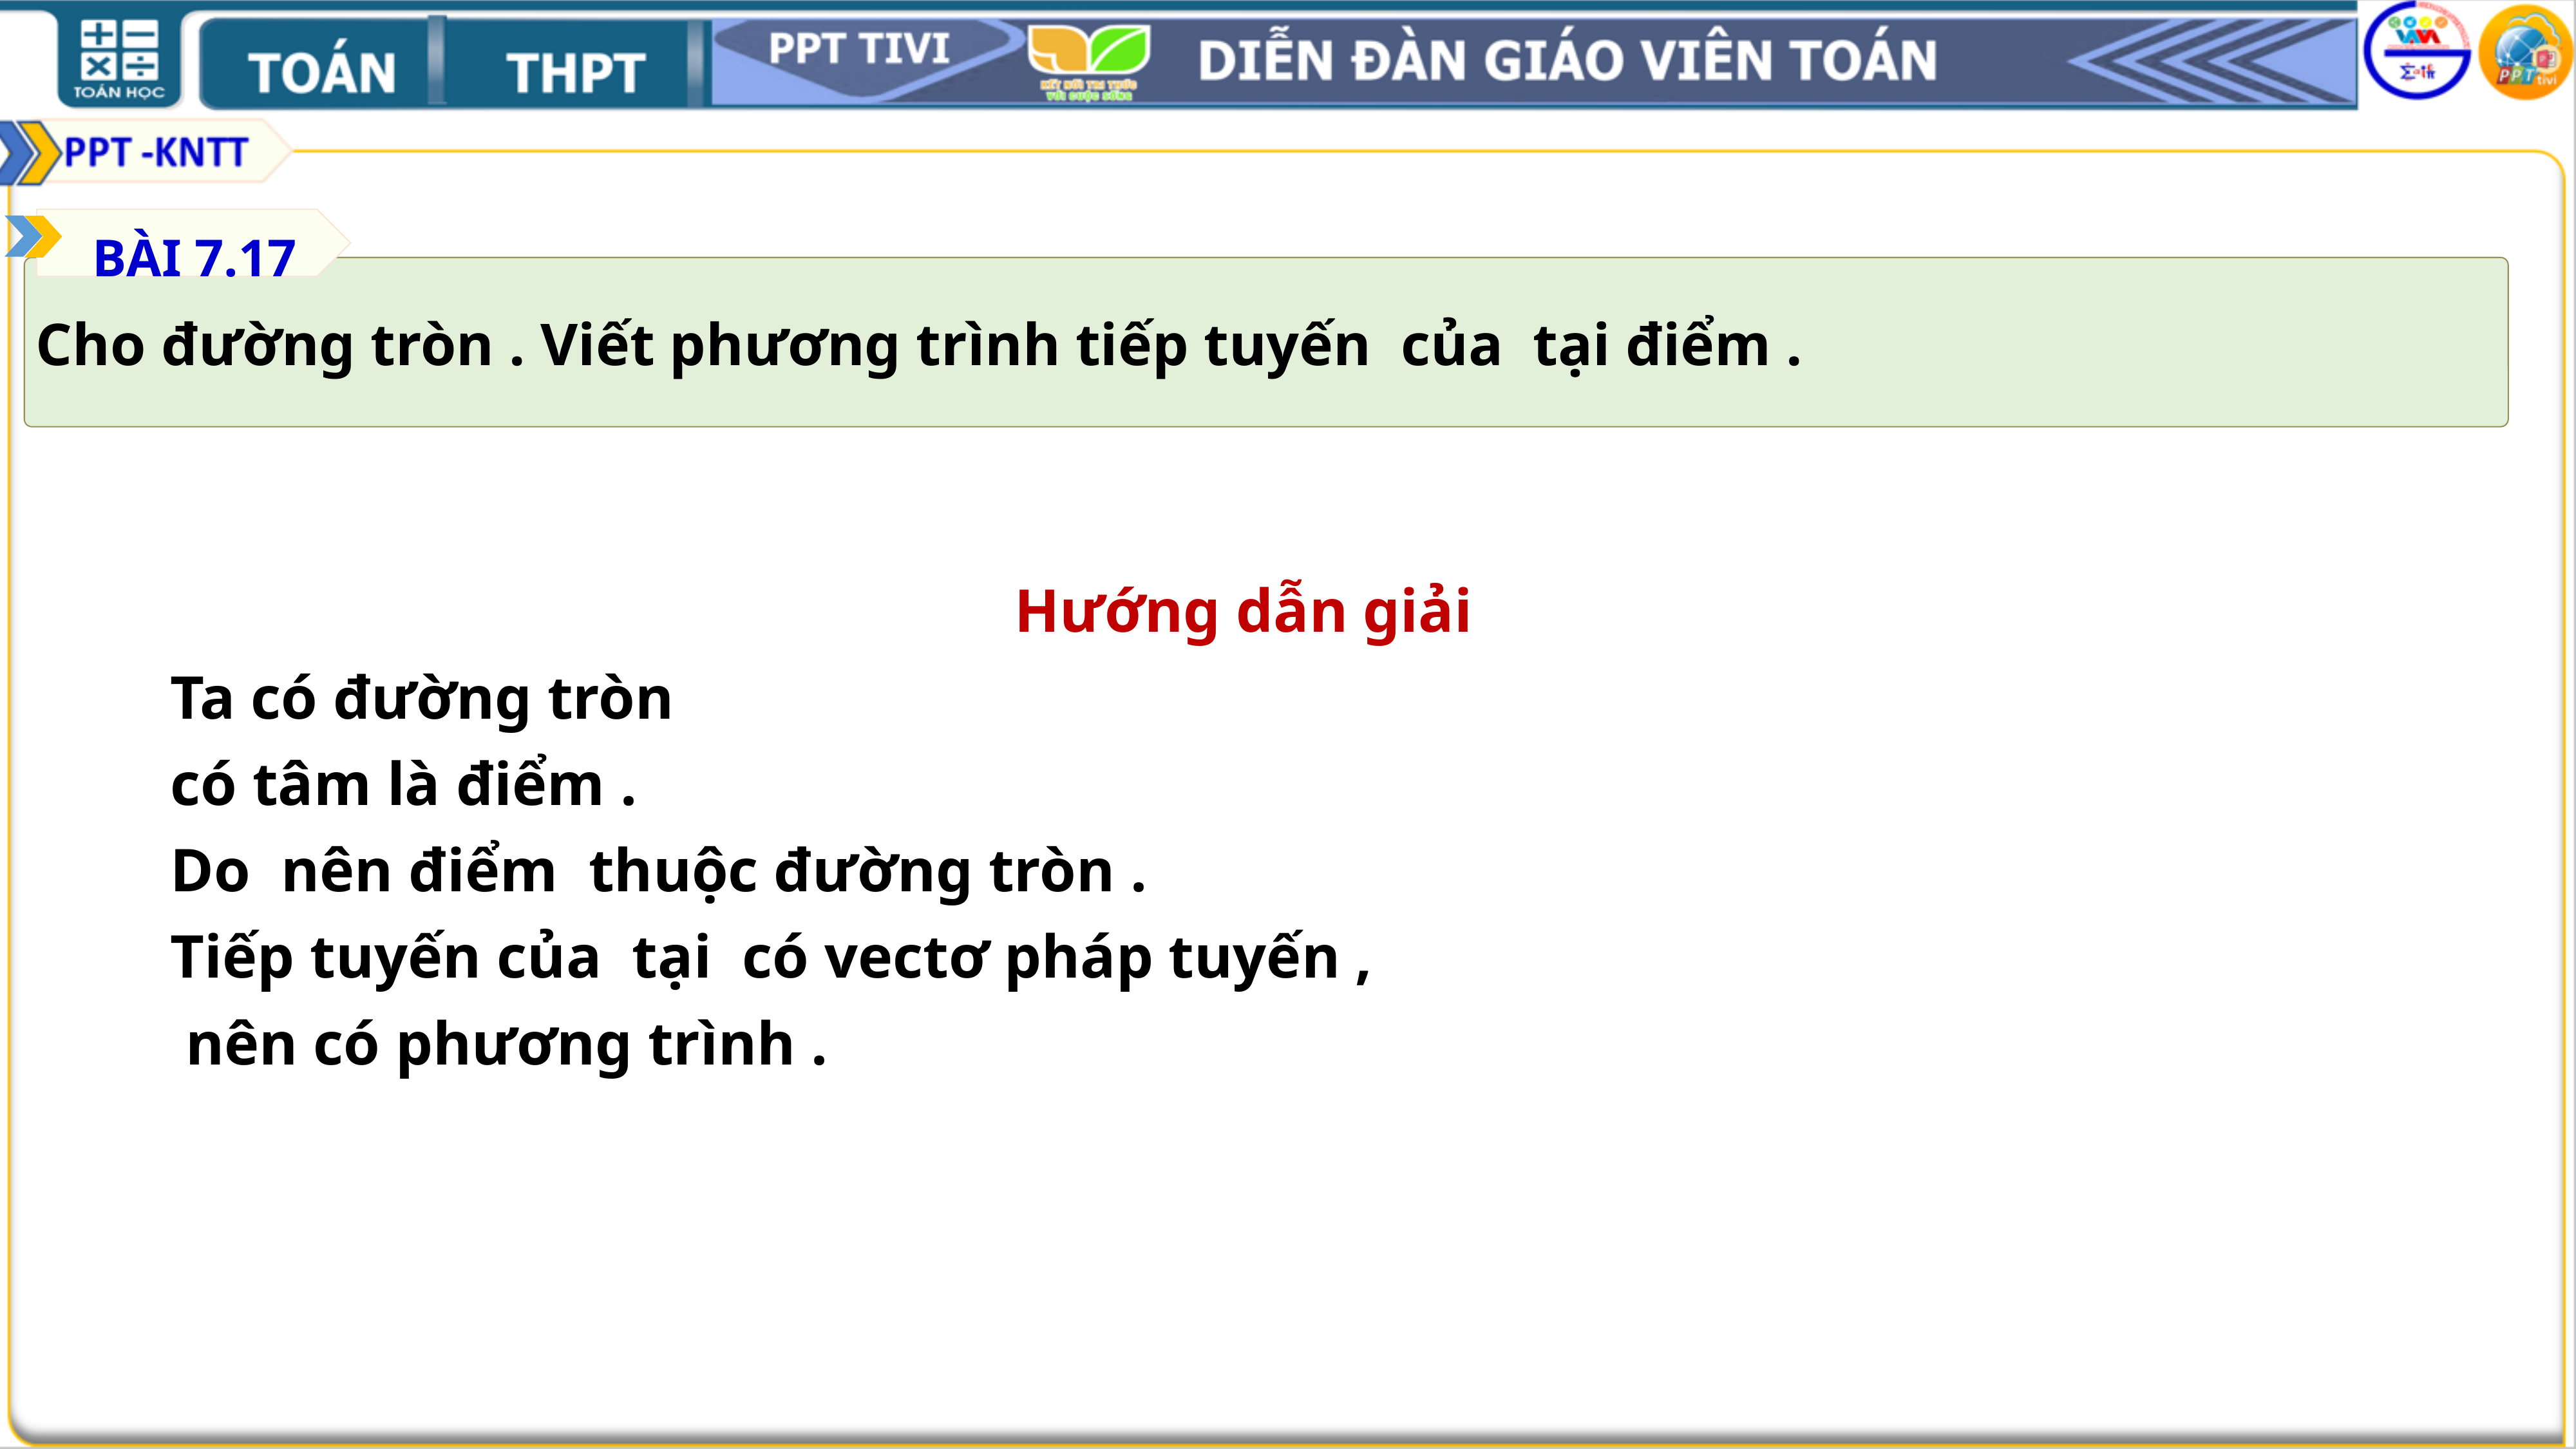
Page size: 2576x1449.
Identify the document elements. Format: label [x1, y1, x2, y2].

picture [0, 0, 2576, 1449]
text_box [4, 209, 2508, 427]
